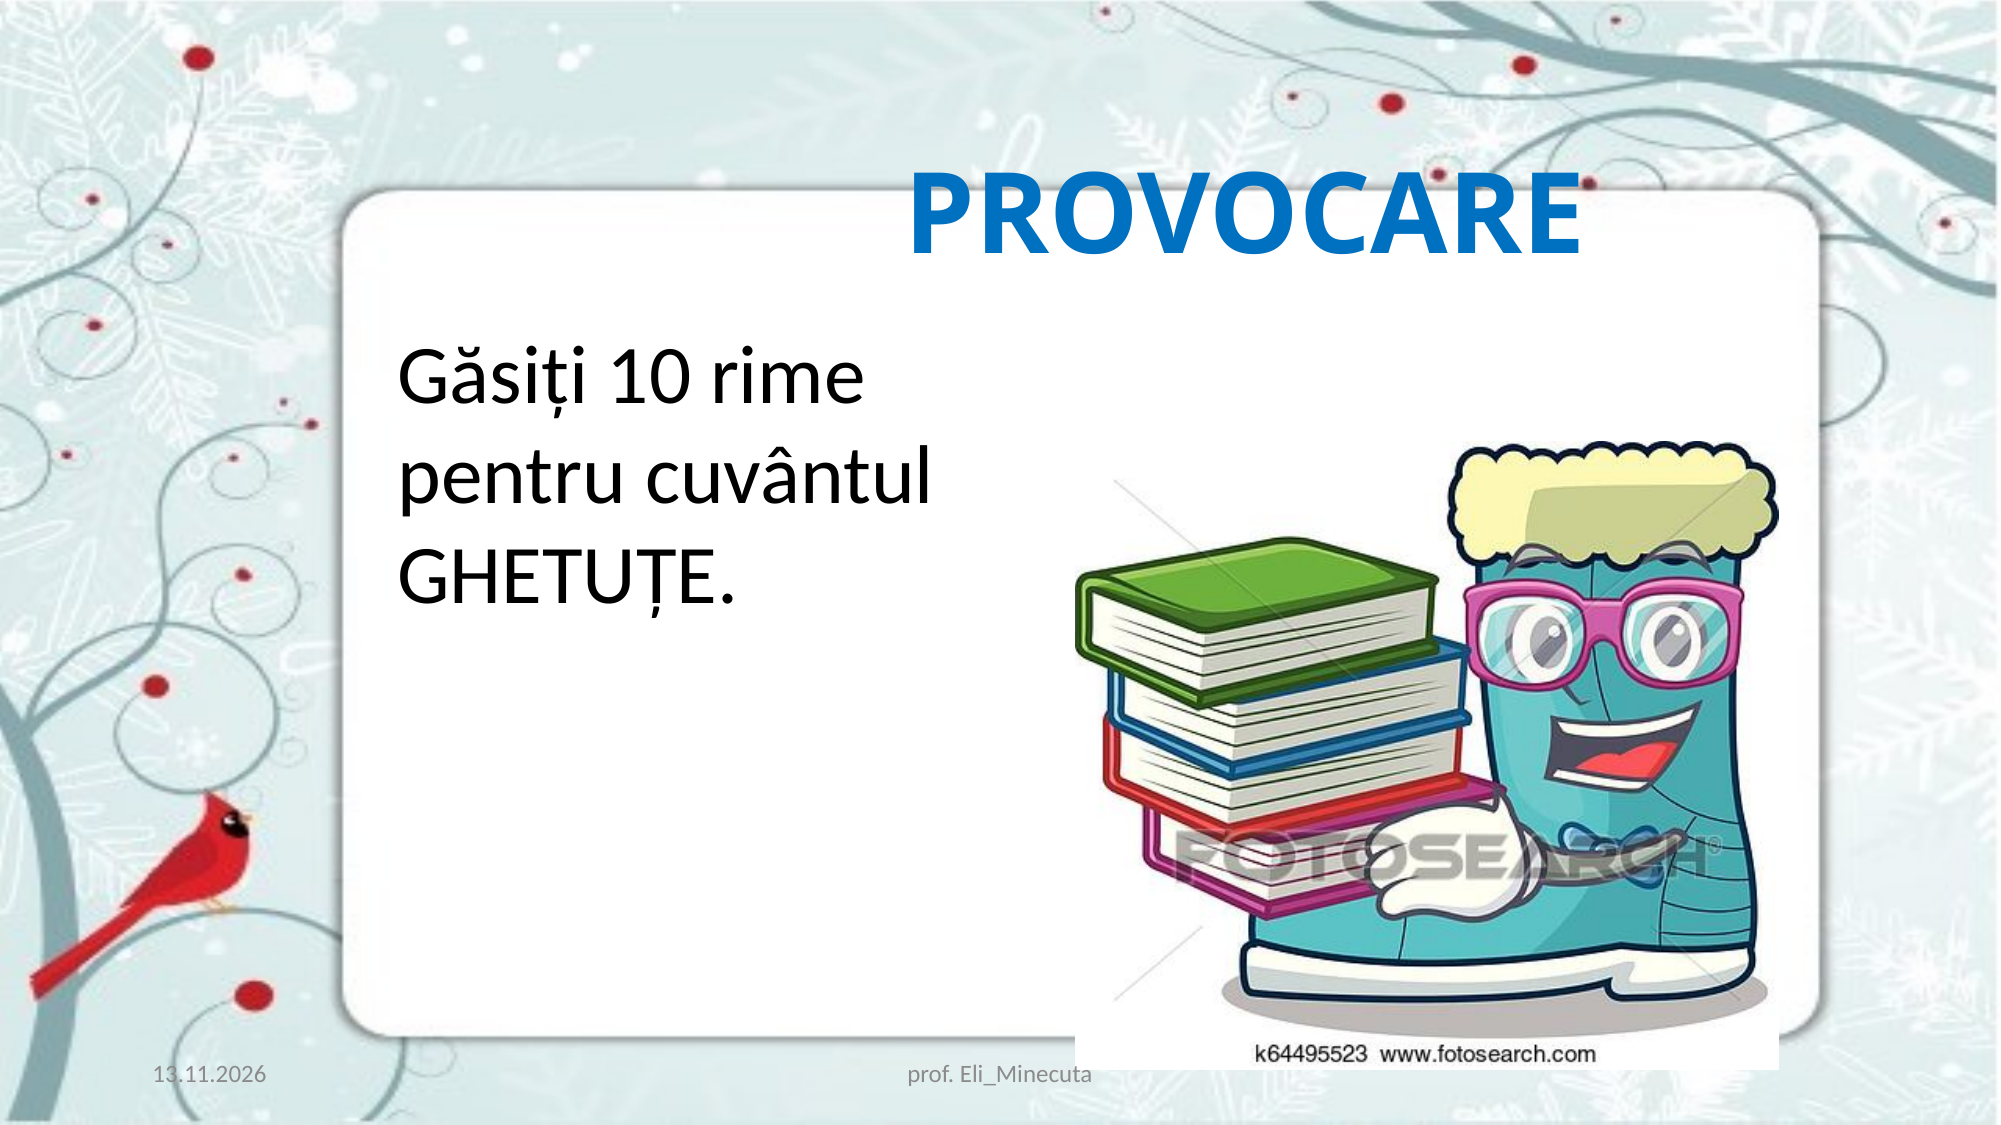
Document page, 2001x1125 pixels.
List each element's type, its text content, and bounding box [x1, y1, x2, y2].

footer prof. Eli_Minecuta [662, 1042, 1338, 1103]
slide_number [137, 1042, 588, 1103]
title PROVOCARE [630, 121, 1860, 313]
picture [0, 0, 2001, 1125]
text_box Găsiți 10 rime pentru cuvântul GHETUȚE. [382, 312, 1053, 628]
